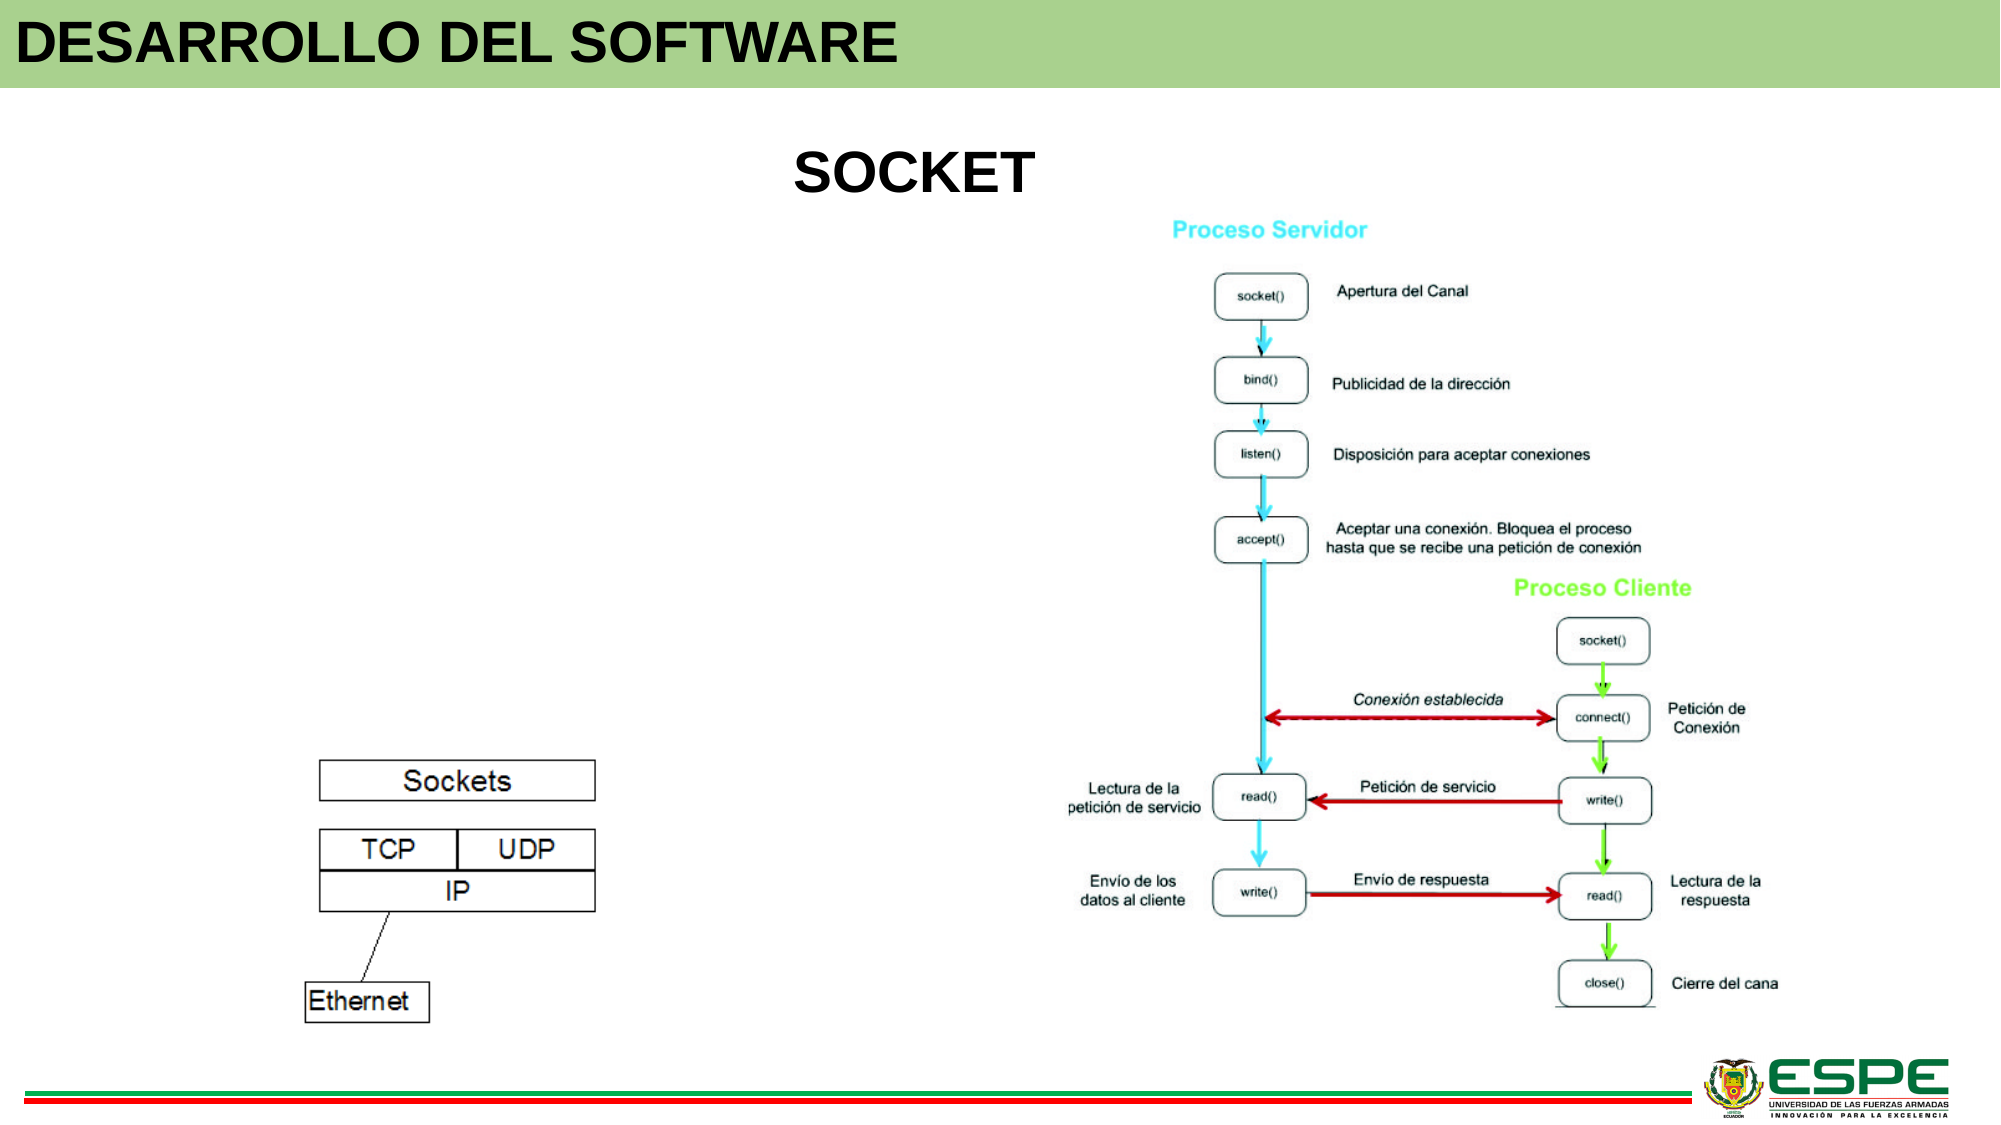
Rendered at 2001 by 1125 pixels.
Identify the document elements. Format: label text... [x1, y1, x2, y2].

picture [302, 754, 609, 1032]
text_box SOCKET [60, 129, 1786, 218]
picture [1701, 1055, 1950, 1119]
text_box DESARROLLO DEL SOFTWARE [0, 0, 2000, 88]
picture [1064, 204, 1799, 1025]
